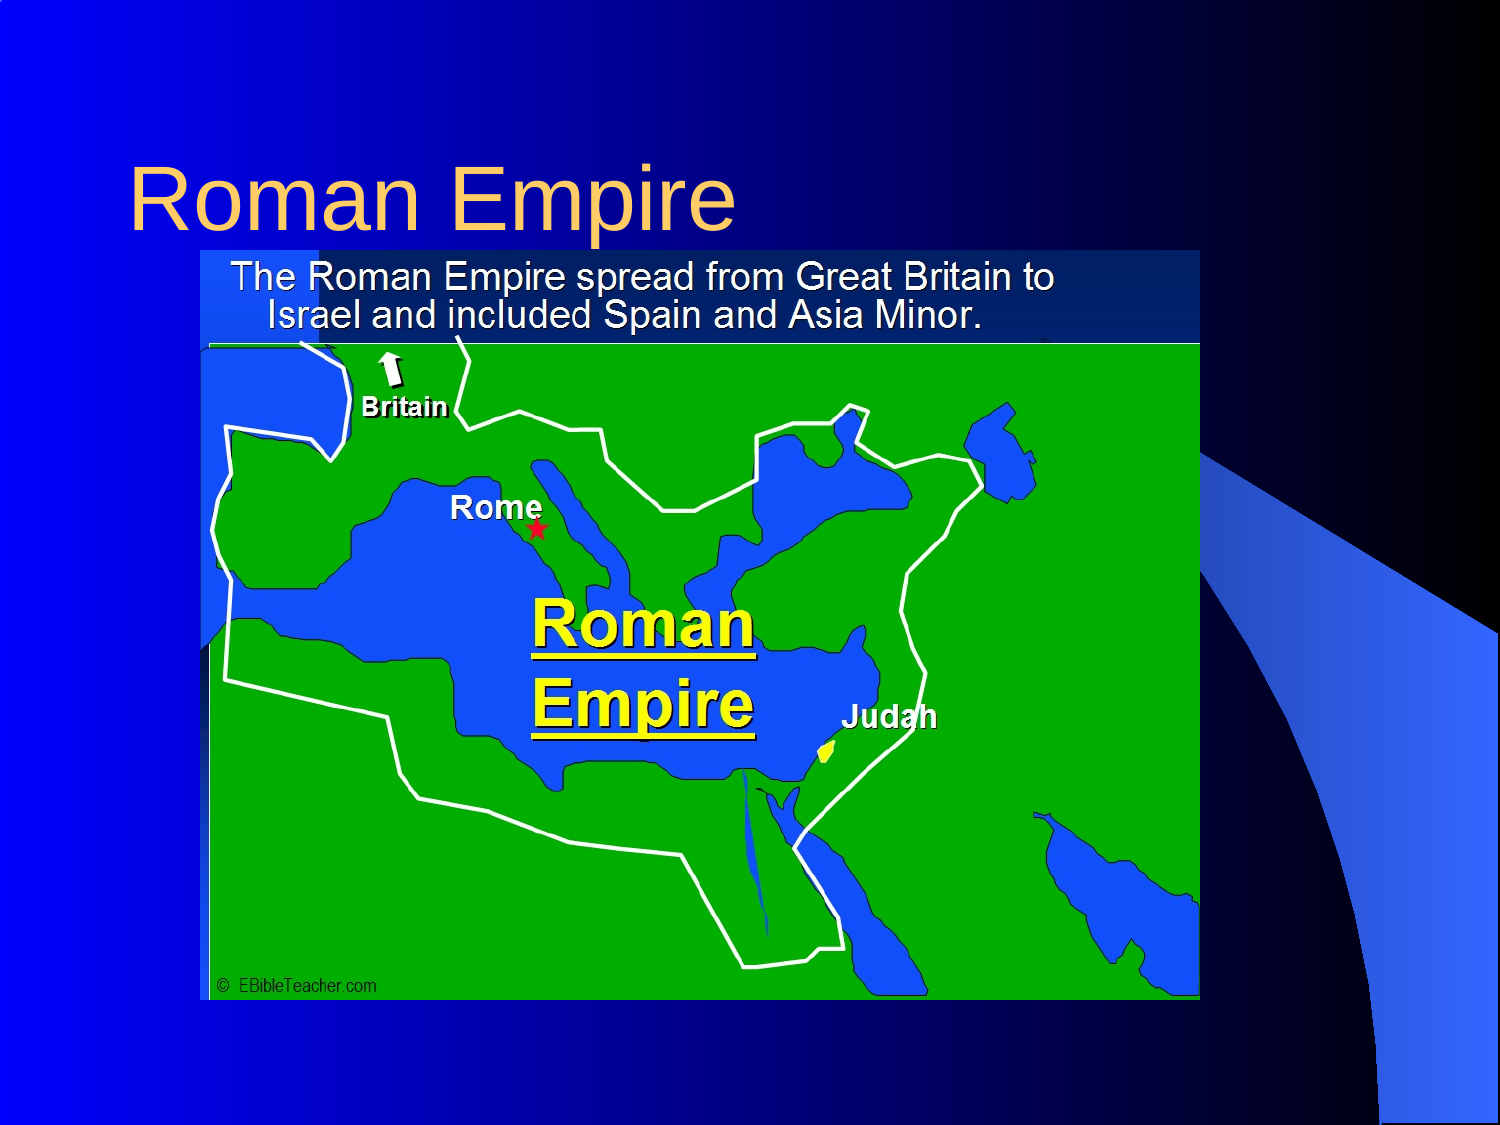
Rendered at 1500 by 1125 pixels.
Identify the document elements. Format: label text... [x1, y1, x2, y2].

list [199, 250, 1200, 1000]
title Roman Empire [111, 99, 1438, 288]
